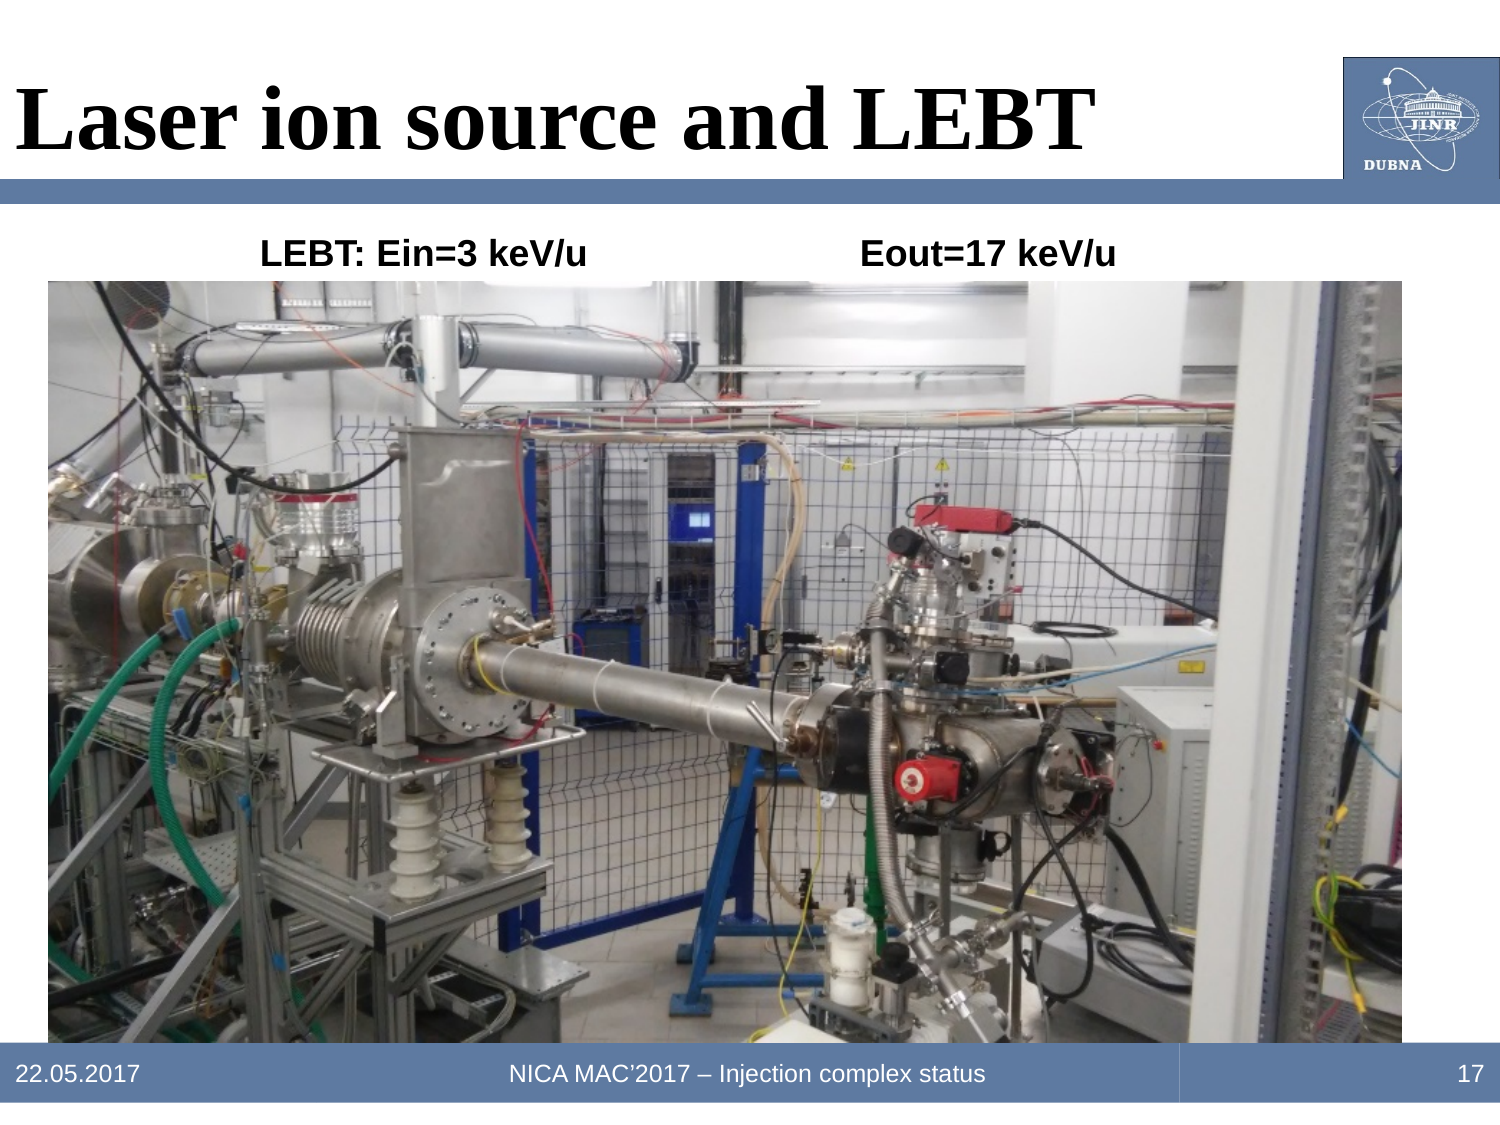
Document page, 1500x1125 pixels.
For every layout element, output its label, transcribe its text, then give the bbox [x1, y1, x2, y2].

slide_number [0, 1042, 316, 1103]
title Laser ion source and LEBT [0, 59, 1344, 180]
text_box LEBT: Ein=3 keV/u Eout=17 keV/u [244, 221, 1153, 281]
picture [48, 281, 1402, 1043]
slide_number 17 [1179, 1042, 1500, 1103]
picture [0, 57, 1500, 204]
footer NICA MAC’2017 – Injection complex status [316, 1043, 1179, 1103]
